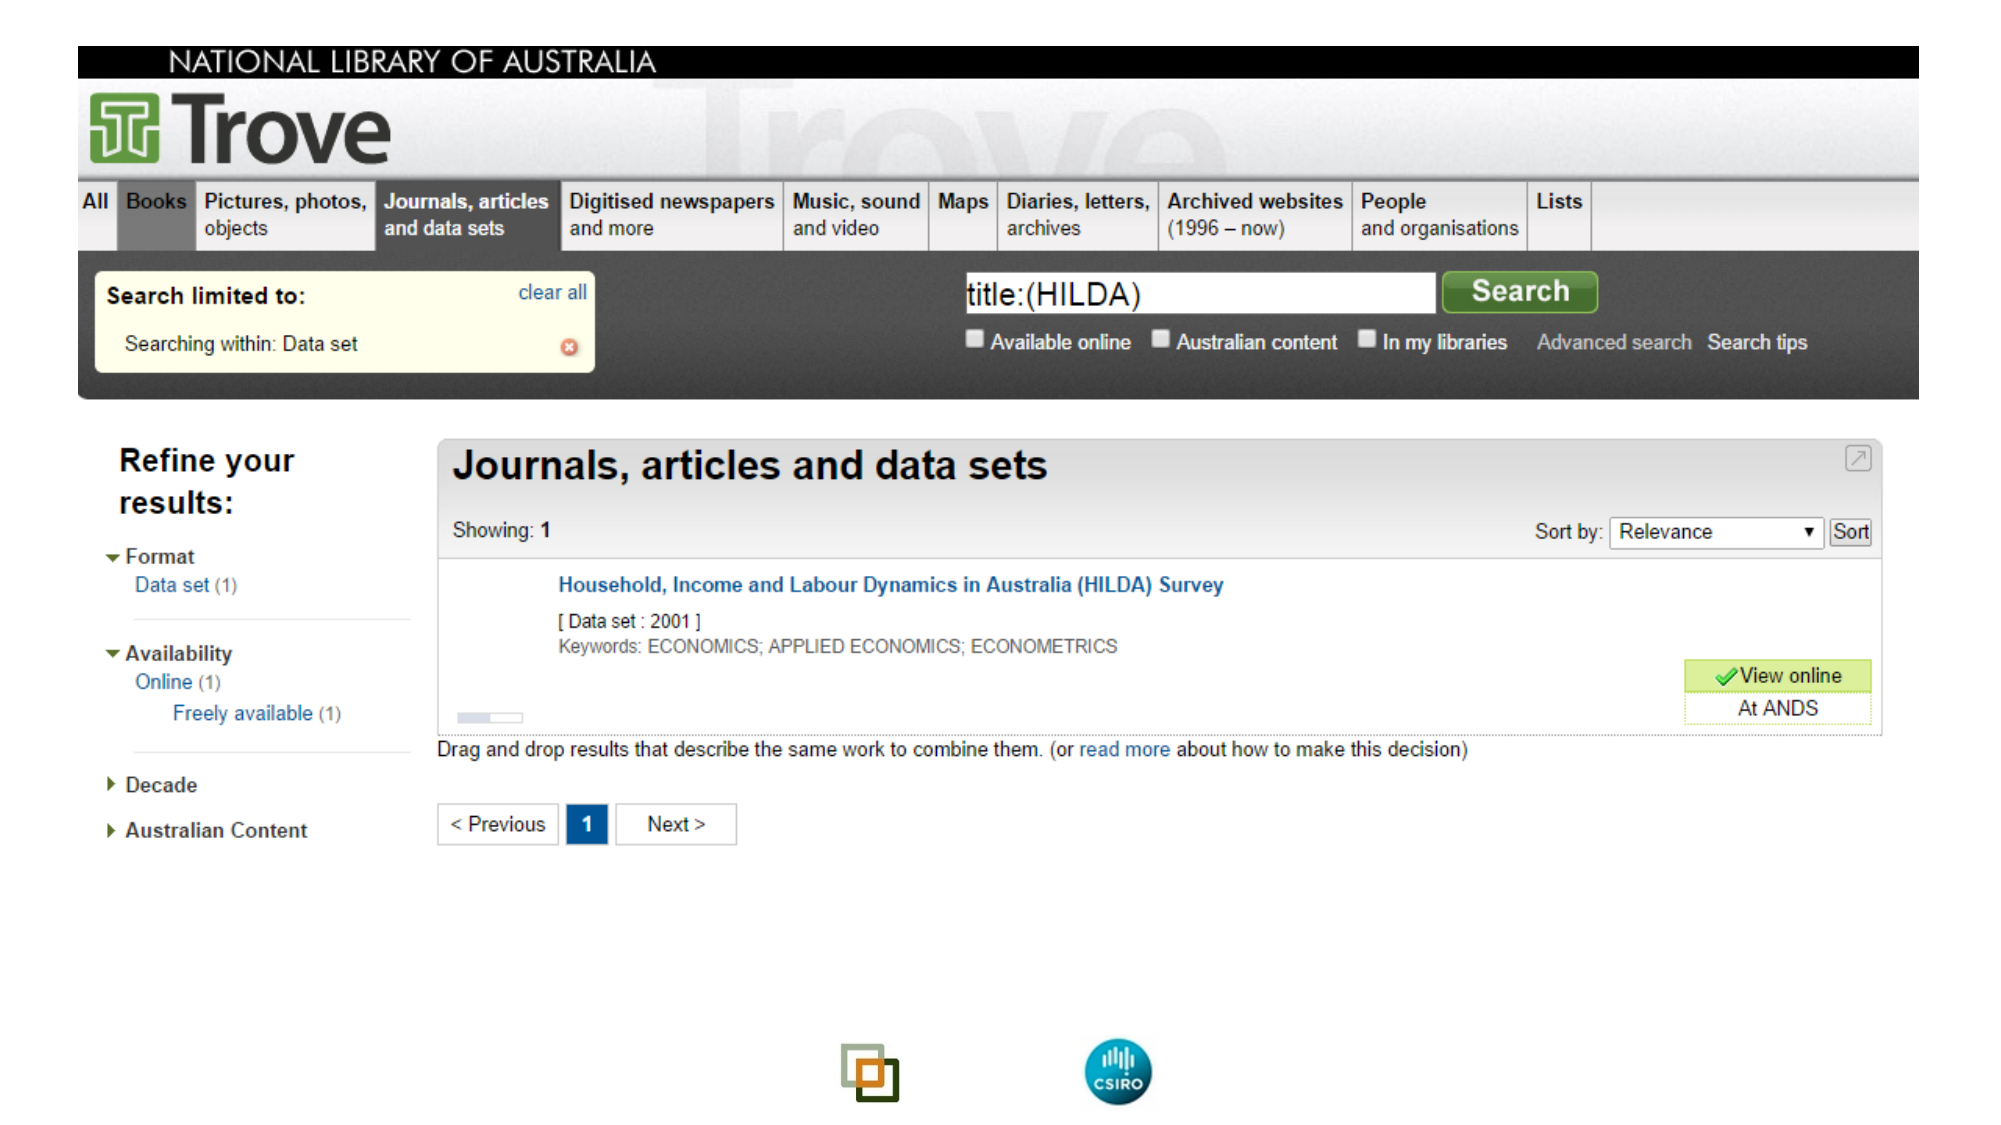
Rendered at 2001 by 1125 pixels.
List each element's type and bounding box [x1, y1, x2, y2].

picture [77, 46, 1919, 899]
picture [839, 1042, 900, 1103]
picture [1079, 1034, 1158, 1111]
